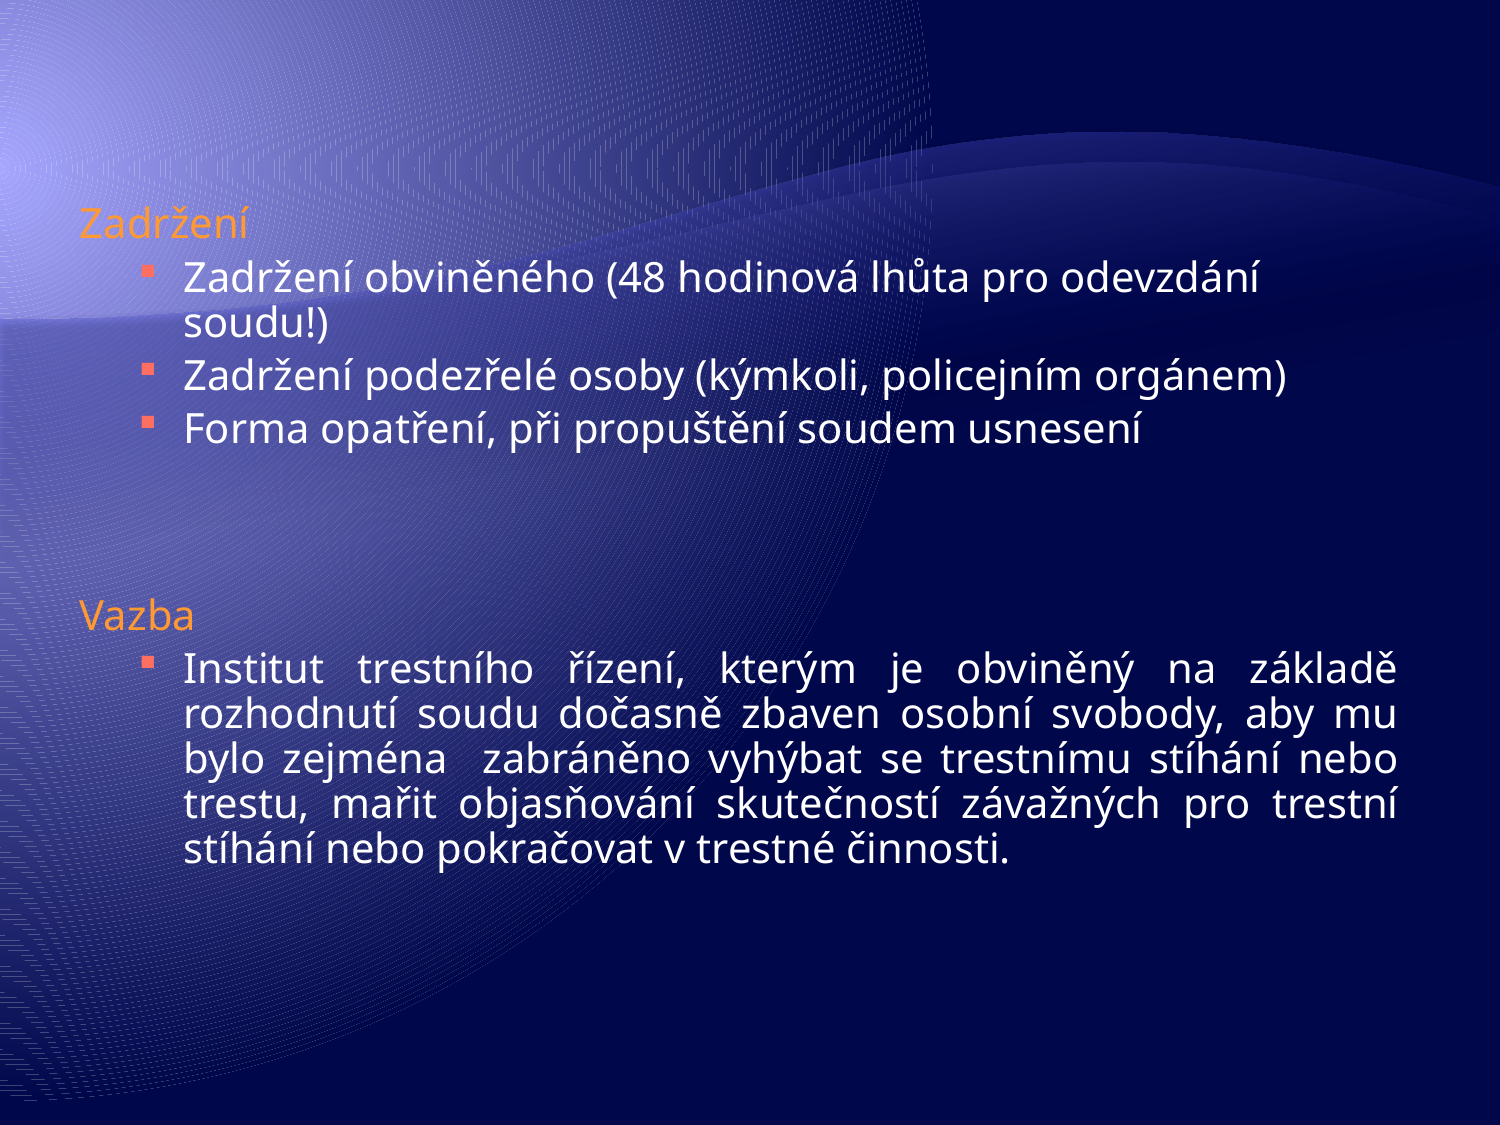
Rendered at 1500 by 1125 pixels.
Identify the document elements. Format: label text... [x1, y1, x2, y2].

list Zadržení Zadržení obviněného (48 hodinová lhůta pro odevzdání soudu!) Zadržení podezřelé osoby (kýmkoli, policejním orgánem) Forma opatření, při propuštění soudem usnesení Vazba Institut trestního řízení, kterým je obviněný na základě rozhodnutí soudu dočasně zbaven osobní svobody, aby mu bylo zejména zabráněno vyhýbat se trestnímu stíhání nebo trestu, mařit objasňování skutečností závažných pro trestní stíhání nebo pokračovat v trestné činnosti. [64, 137, 1414, 976]
